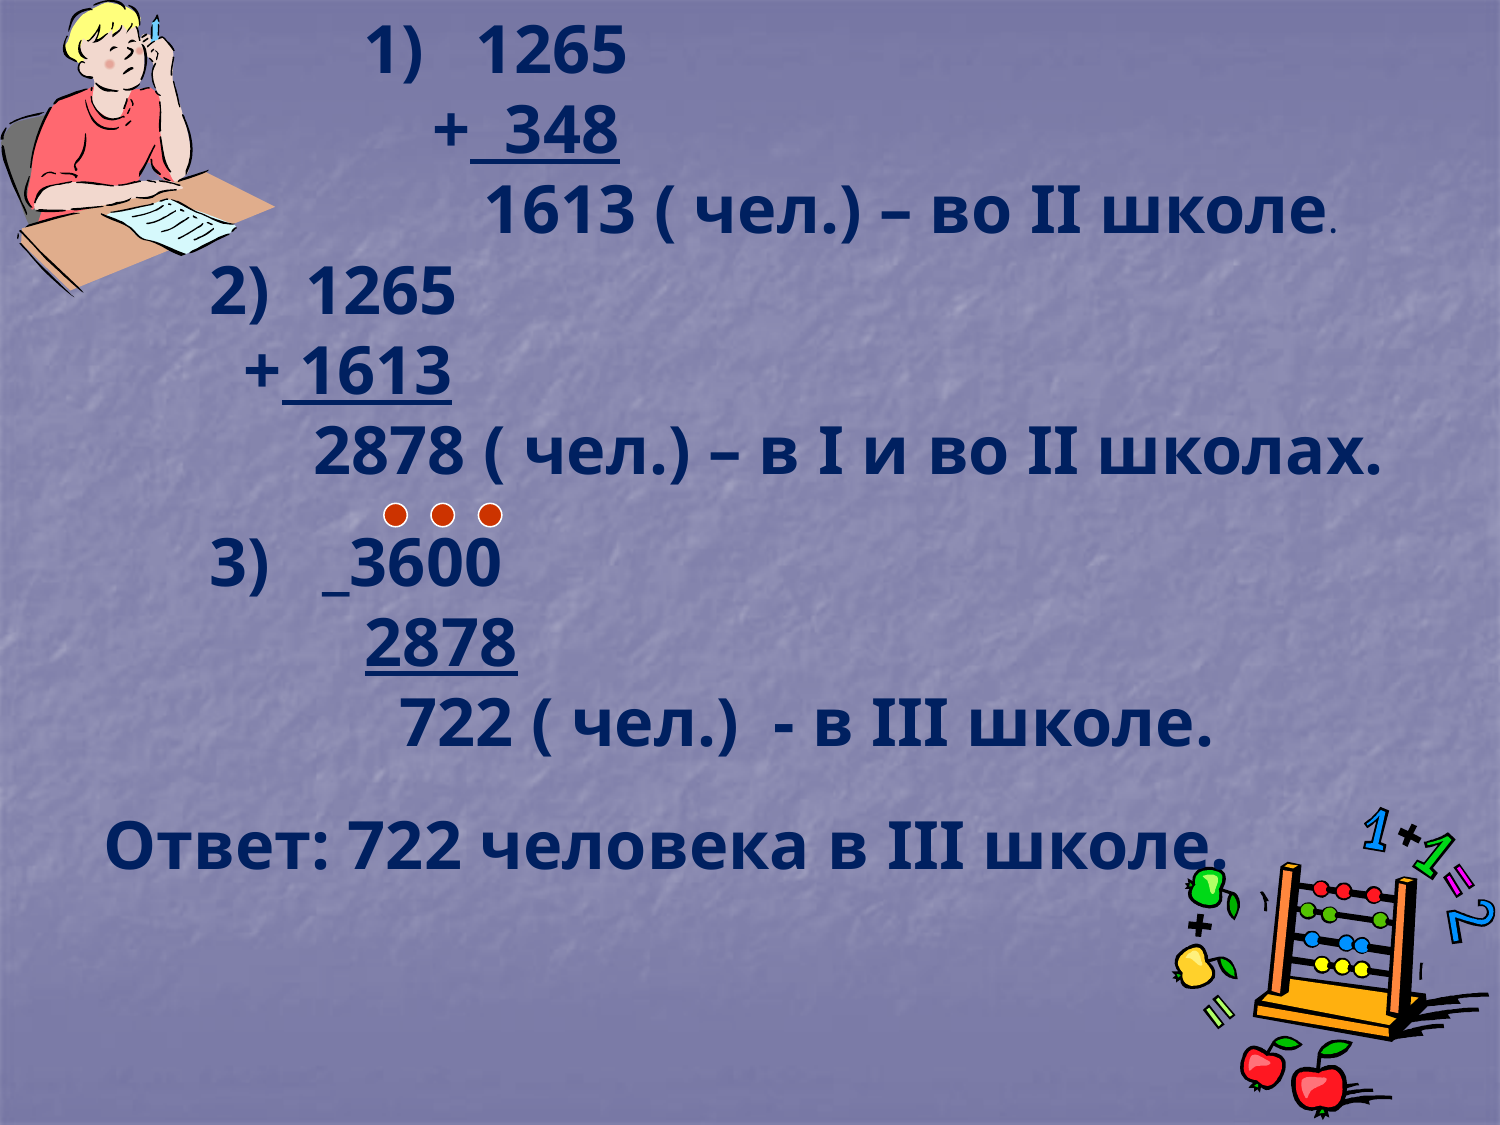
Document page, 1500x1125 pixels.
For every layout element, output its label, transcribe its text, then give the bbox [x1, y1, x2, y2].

text_box Ответ: 722 человека в III школе. [88, 795, 1311, 891]
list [1166, 801, 1500, 1125]
text_box [383, 503, 408, 527]
text_box 1265 + 348 1613 ( чел.) – во II школе. [348, 0, 1436, 240]
text_box [478, 503, 502, 527]
text_box [430, 503, 455, 527]
text_box 3) _3600 2878 722 ( чел.) - в III школе. [194, 512, 1367, 800]
text_box 1265 + 1613 2878 ( чел.) – в I и во II школах. [194, 240, 1500, 576]
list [0, 0, 276, 298]
